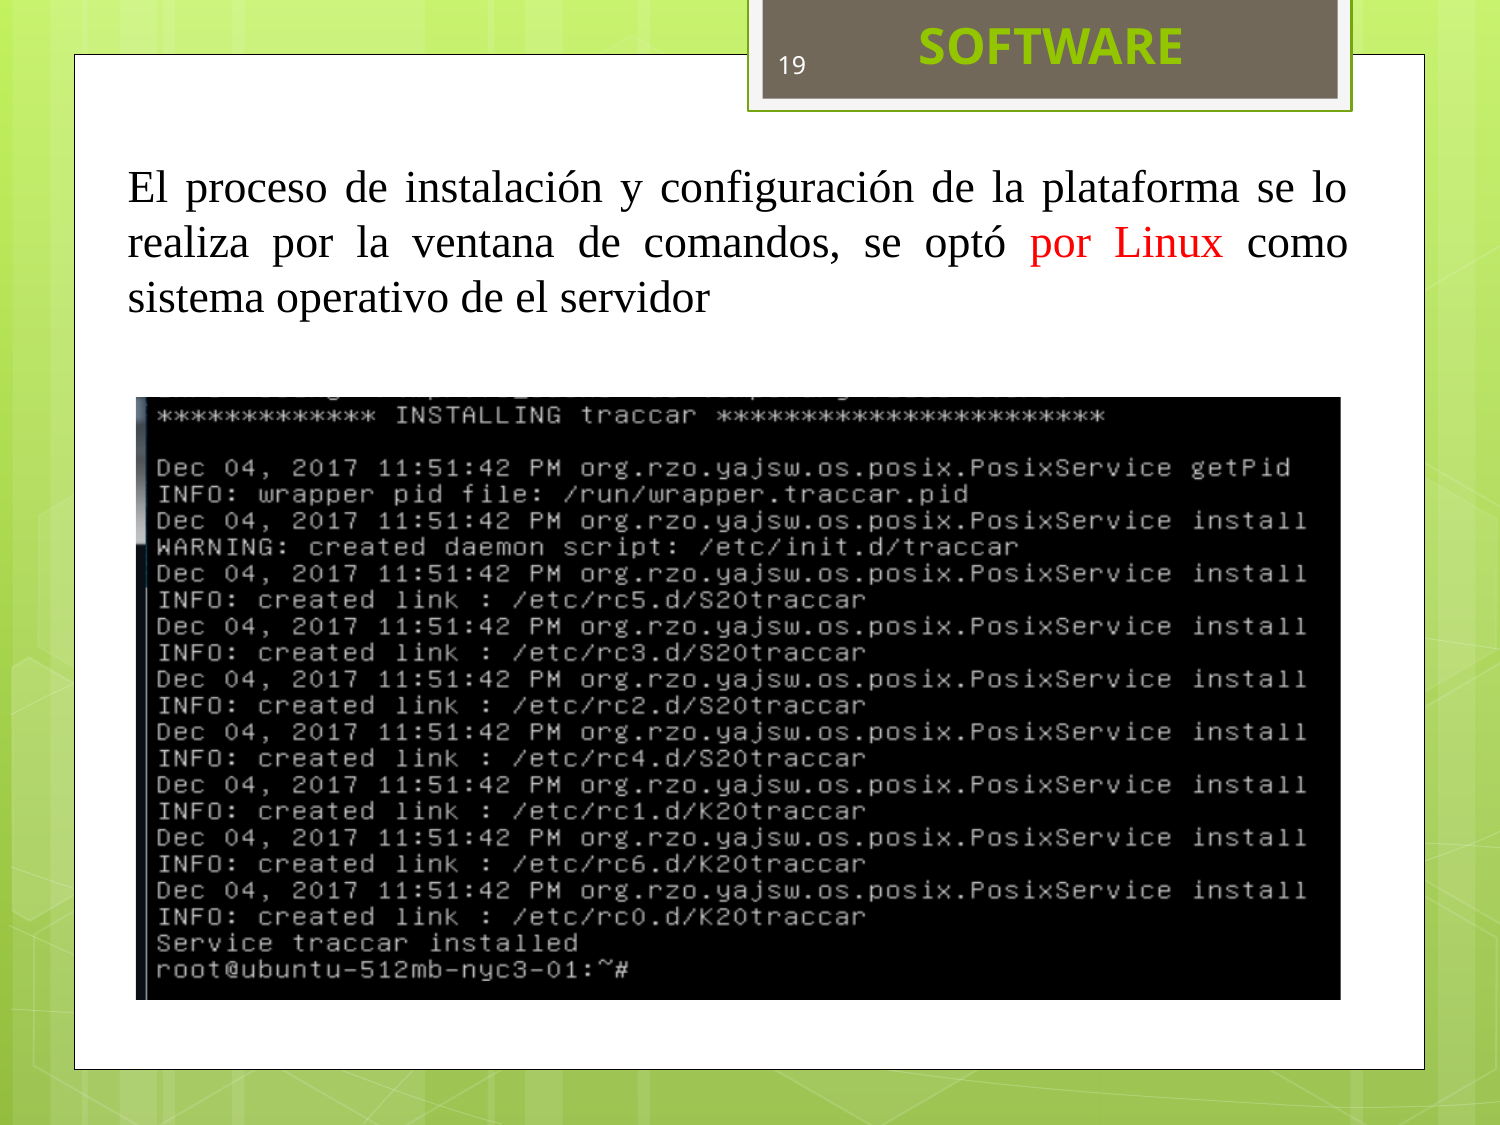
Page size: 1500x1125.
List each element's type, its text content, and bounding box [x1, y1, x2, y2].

slide_number 19 [762, 36, 982, 97]
text_box SOFTWARE [773, 4, 1329, 82]
text_box El proceso de instalación y configuración de la plataforma se lo realiza por la ventana de comandos, se optó por Linux como sistema operativo de el servidor [112, 149, 1364, 329]
picture [135, 396, 1341, 1000]
